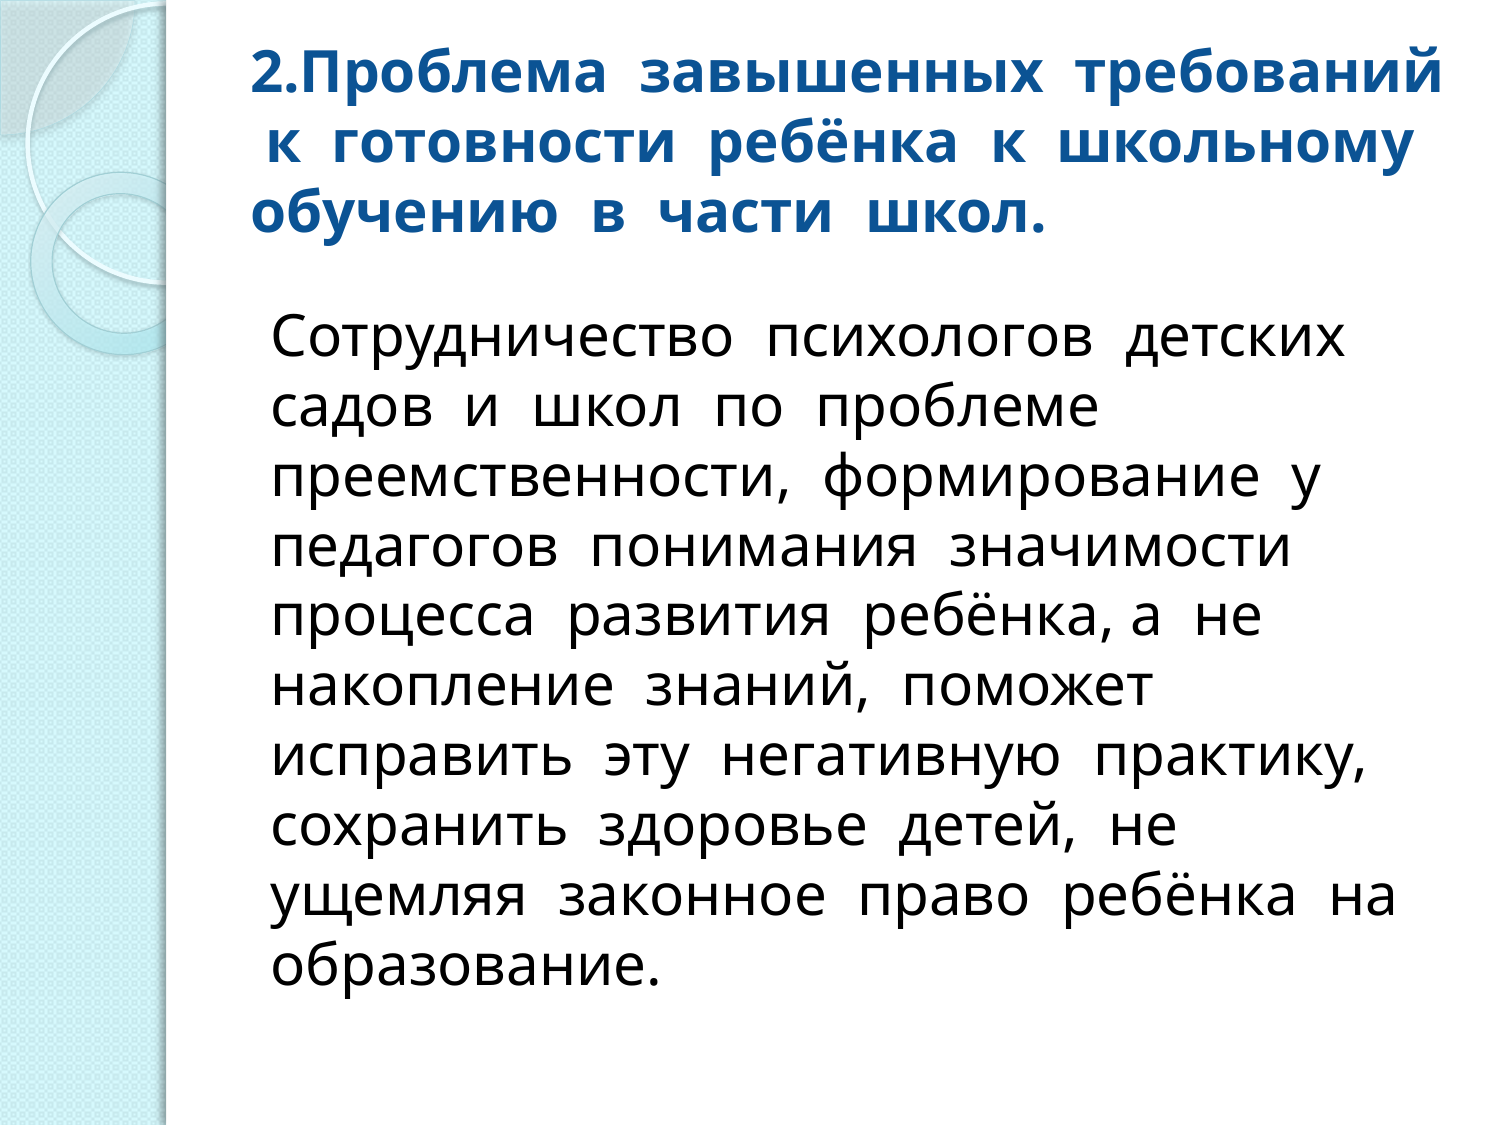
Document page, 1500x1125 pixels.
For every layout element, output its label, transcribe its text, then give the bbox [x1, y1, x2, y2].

list Сотрудничество психологов детских садов и школ по проблеме преемственности, формирование у педагогов понимания значимости процесса развития ребёнка, а не накопление знаний, поможет исправить эту негативную практику, сохранить здоровье детей, не ущемляя законное право ребёнка на образование. [242, 290, 1473, 1079]
title 2.Проблема завышенных требований к готовности ребёнка к школьному обучению в части школ. [235, 45, 1466, 233]
